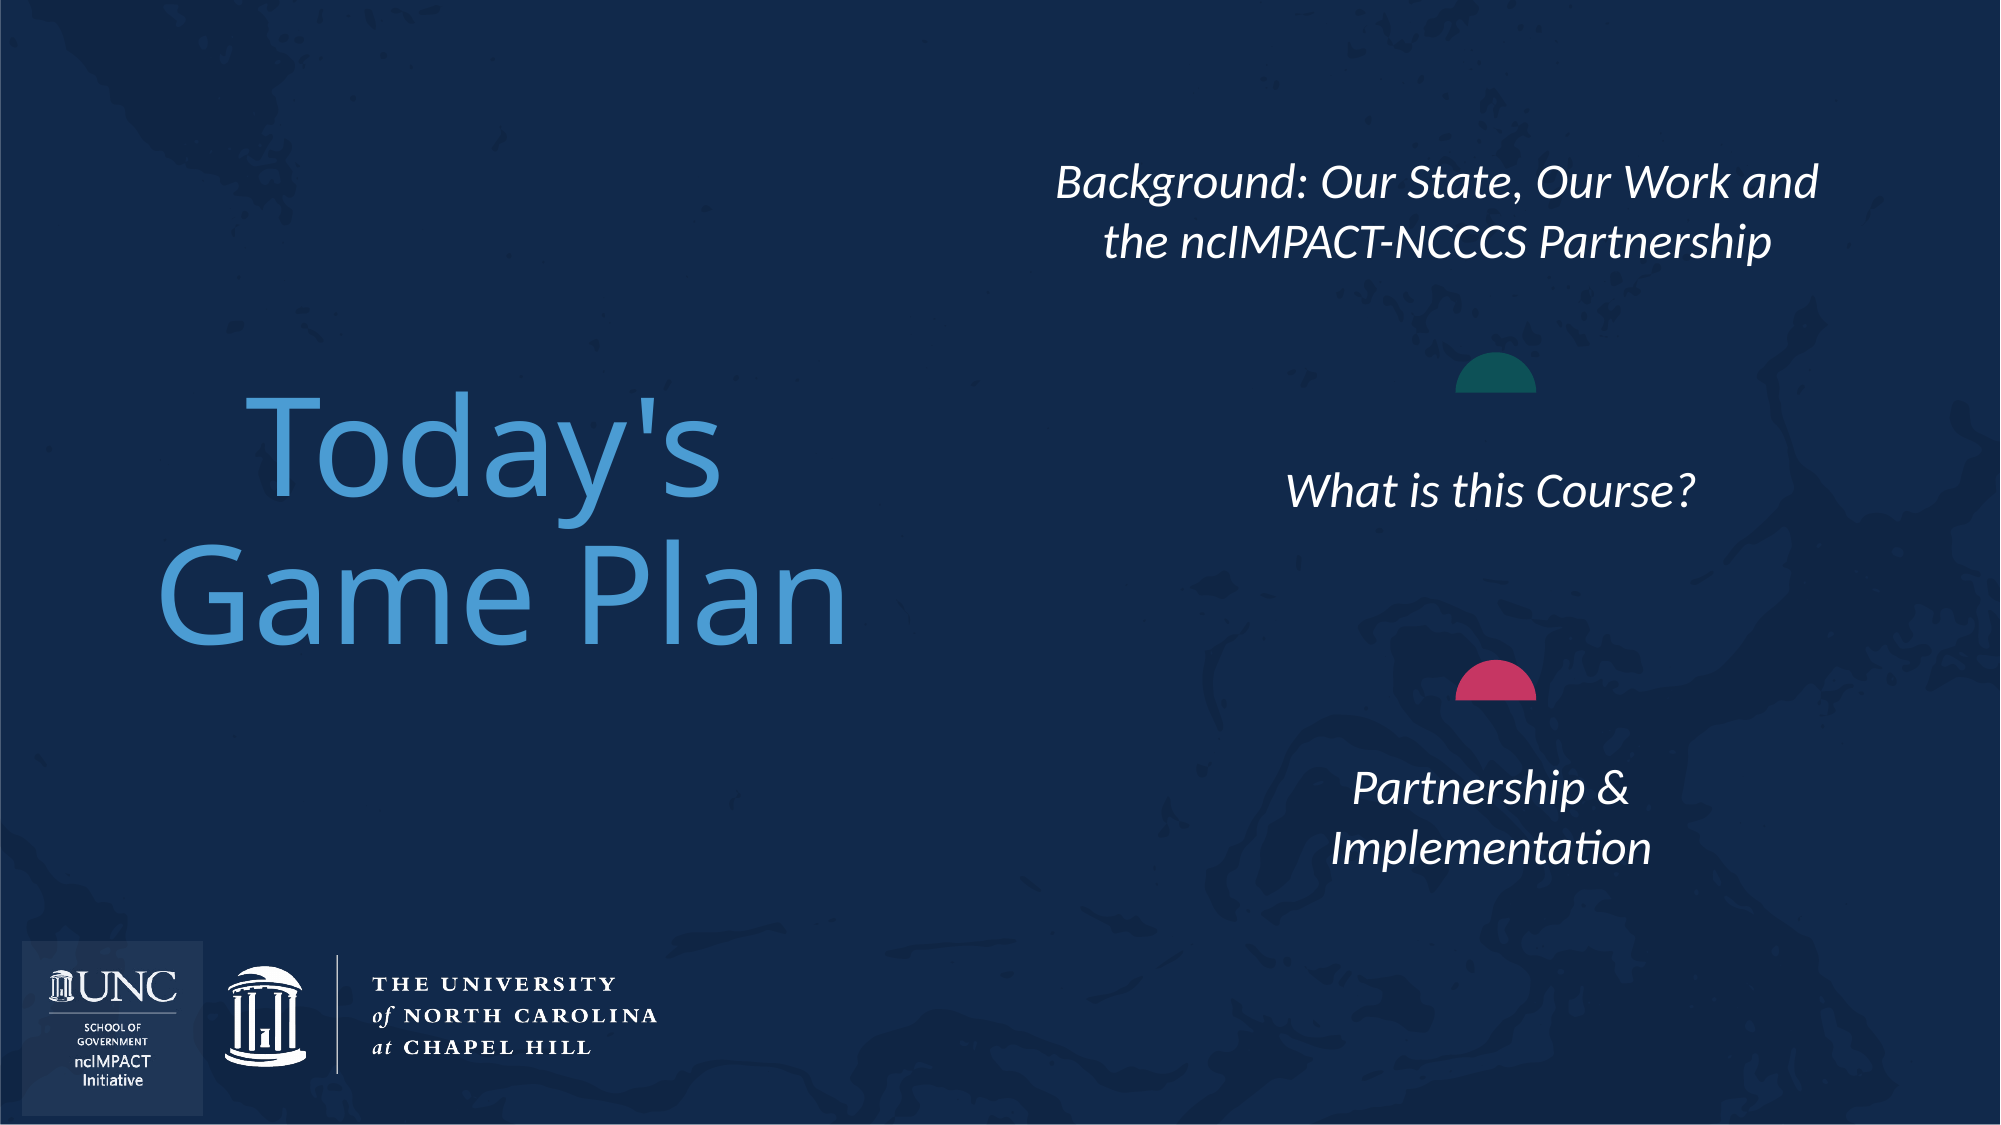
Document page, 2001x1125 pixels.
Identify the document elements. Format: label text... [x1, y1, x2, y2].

text_box What is this Course? [1137, 450, 1845, 526]
text_box Background: Our State, Our Work and the ncIMPACT-NCCCS Partnership [1030, 141, 1845, 277]
text_box Partnership & Implementation [1183, 747, 1800, 943]
title Today's Game Plan [81, 110, 926, 942]
picture [0, 0, 2000, 1125]
